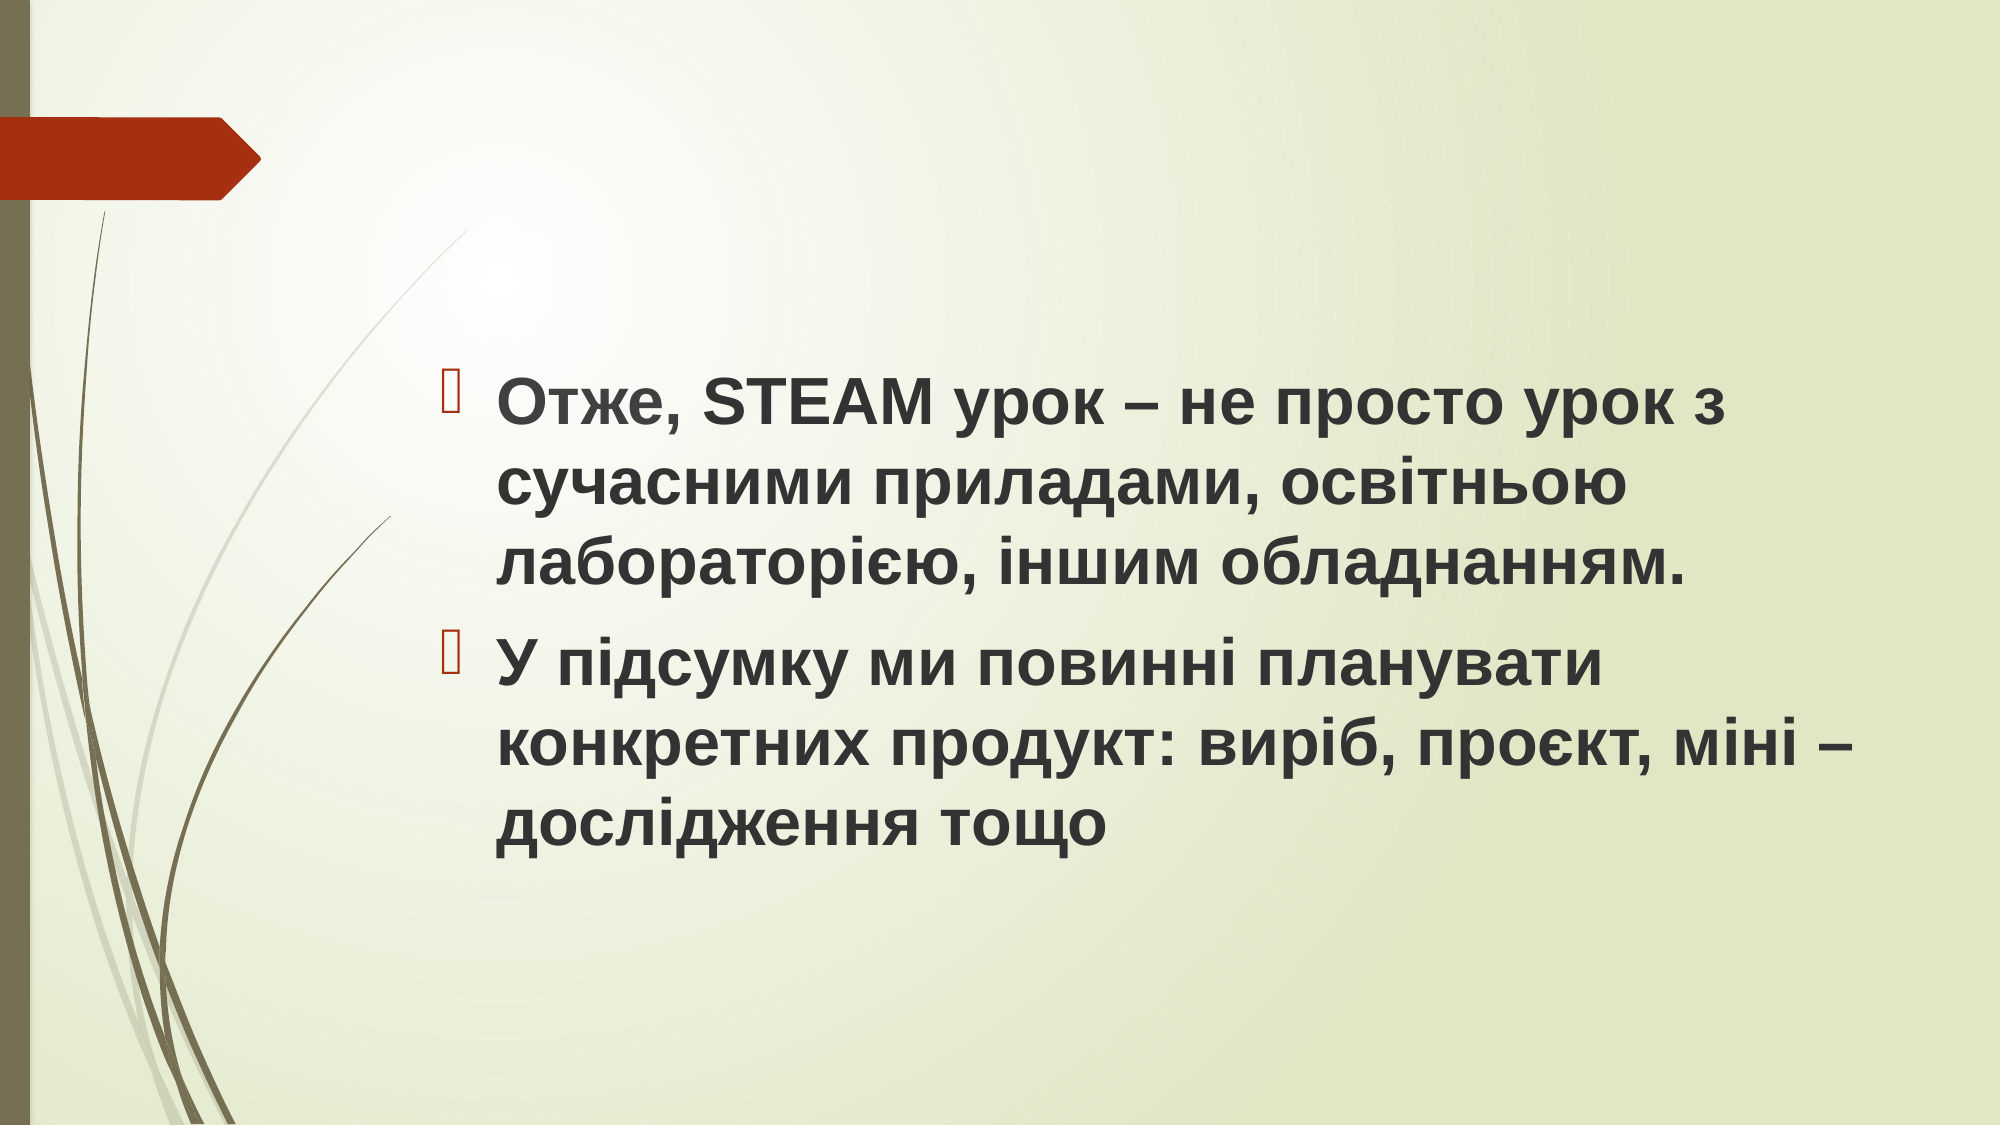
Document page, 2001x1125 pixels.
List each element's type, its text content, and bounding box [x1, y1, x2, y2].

list Отже, STEAM урок – не просто урок з сучасними приладами, освітньою лабораторією, іншим обладнанням. У підсумку ми повинні планувати конкретних продукт: виріб, проєкт, міні –дослідження тощо [424, 350, 1888, 970]
